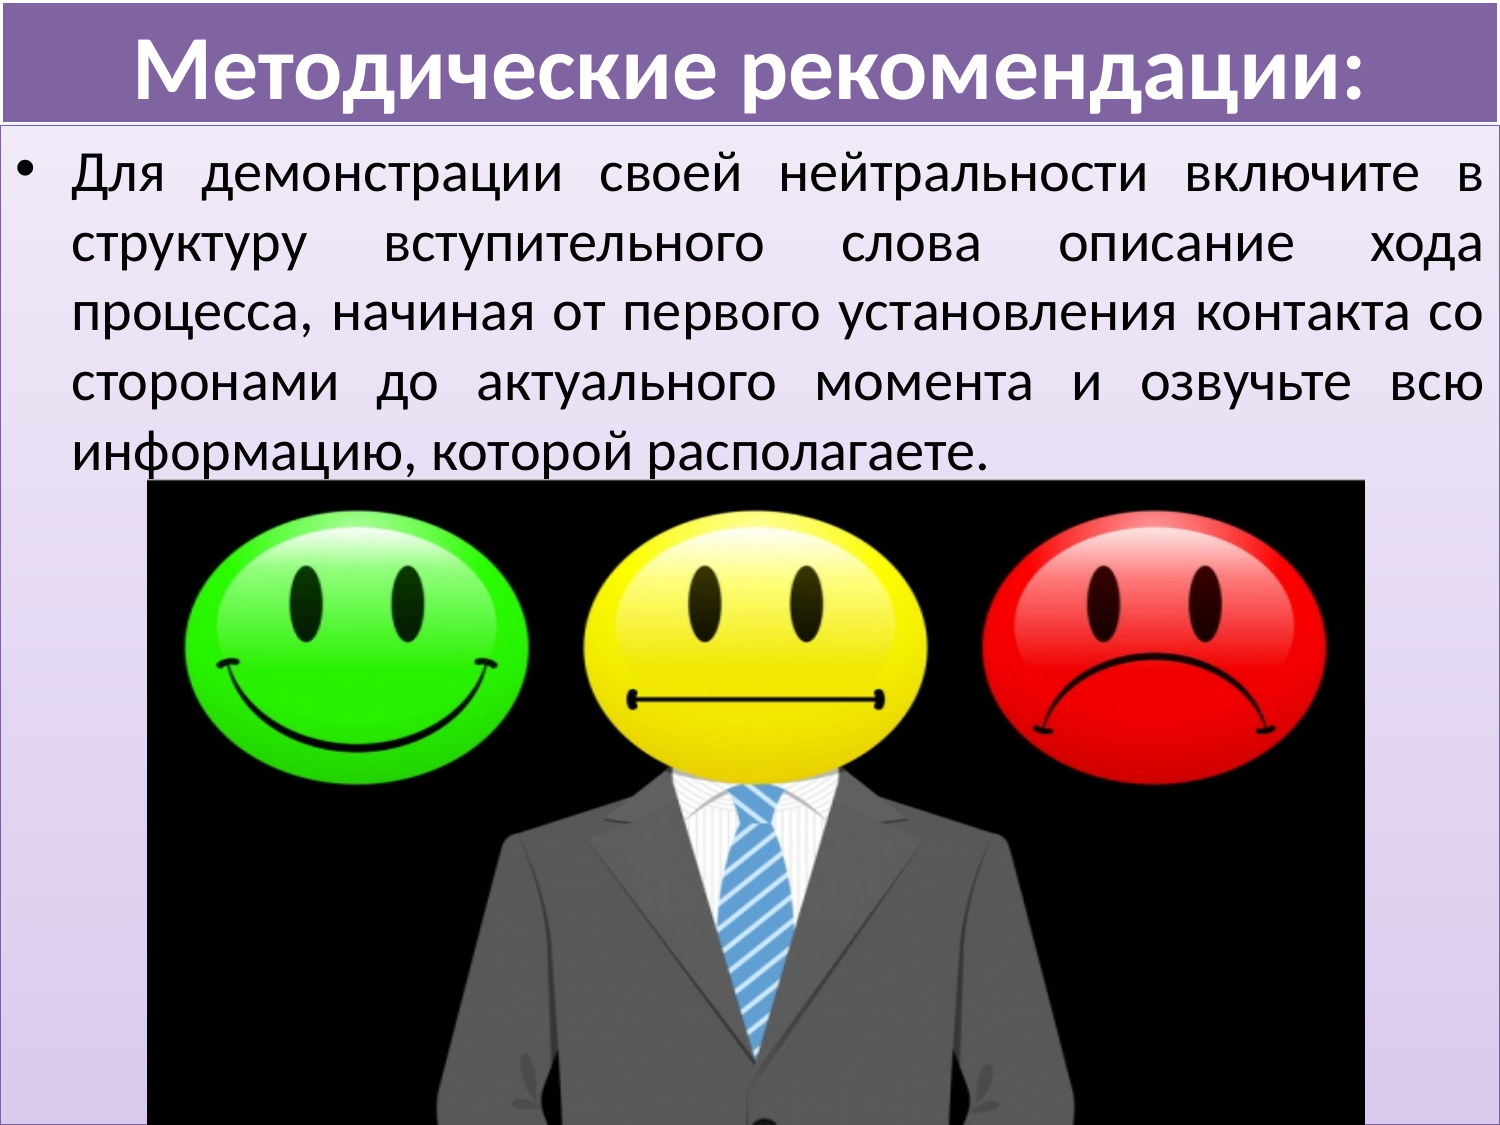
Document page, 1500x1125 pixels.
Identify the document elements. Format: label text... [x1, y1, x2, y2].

title Методические рекомендации: [0, 0, 1500, 124]
picture [147, 479, 1365, 1125]
list Для демонстрации своей нейтральности включите в структуру вступительного слова описание хода процесса, начиная от первого установления контакта со сторонами до актуального момента и озвучьте всю информацию, которой располагаете. [0, 125, 1500, 1125]
